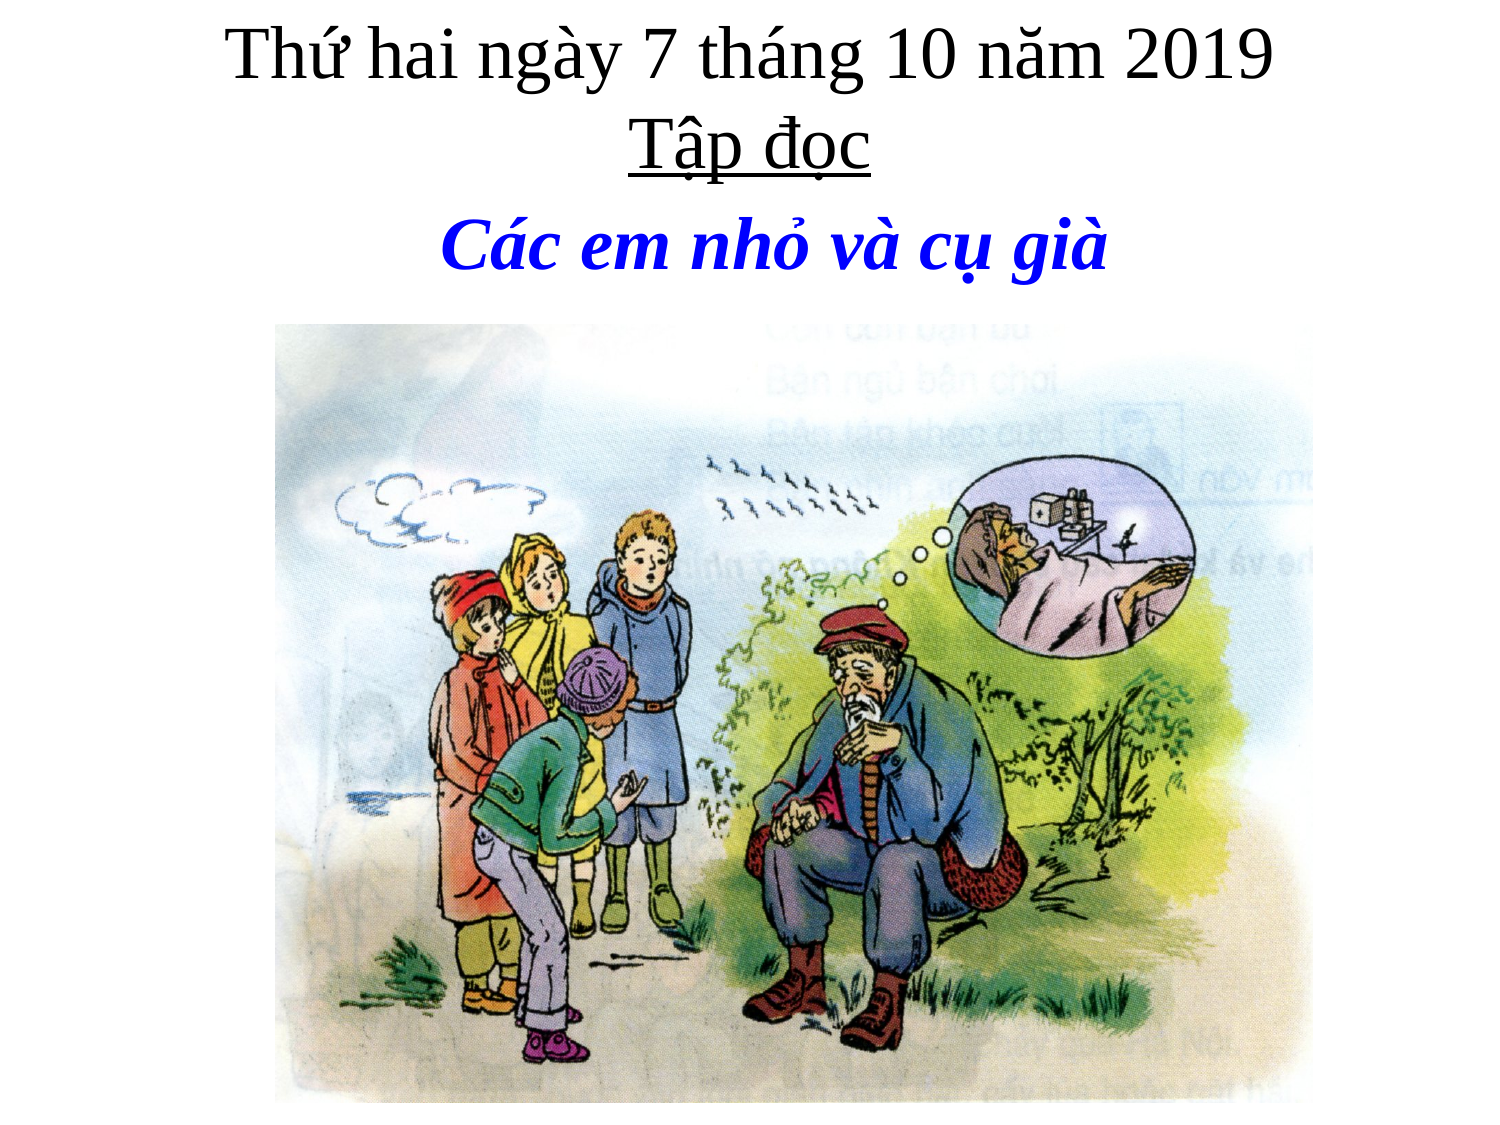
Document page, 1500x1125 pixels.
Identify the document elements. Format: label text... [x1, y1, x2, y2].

text_box Các em nhỏ và cụ già [225, 188, 1325, 293]
text_box Thứ hai ngày 7 tháng 10 năm 2019 Tập đọc [0, 0, 1500, 188]
picture [274, 324, 1313, 1104]
